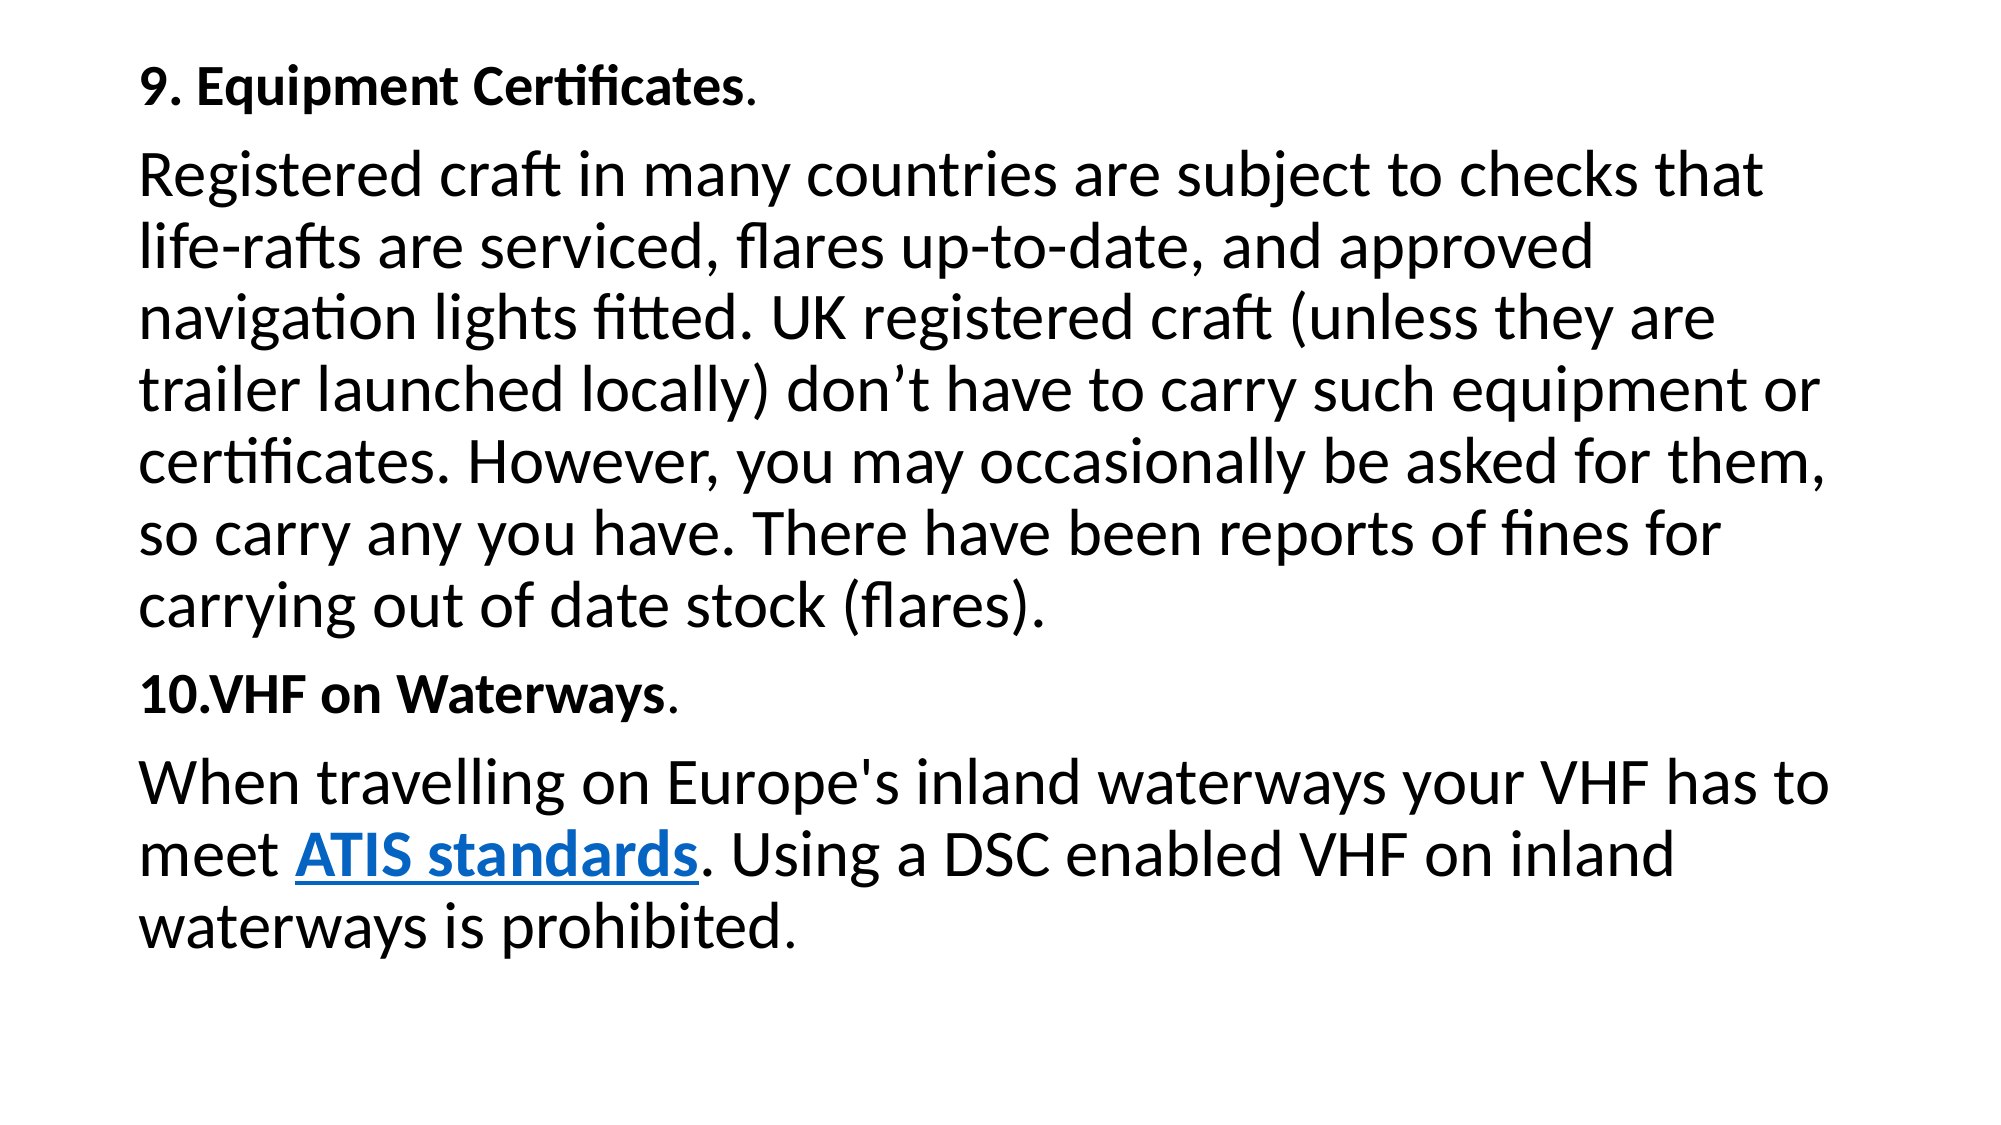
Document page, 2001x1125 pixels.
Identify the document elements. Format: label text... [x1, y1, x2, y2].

list 9. Equipment Certificates. Registered craft in many countries are subject to checks that life-rafts are serviced, flares up-to-date, and approved navigation lights fitted. UK registered craft (unless they are trailer launched locally) don’t have to carry such equipment or certificates. However, you may occasionally be asked for them, so carry any you have. There have been reports of fines for carrying out of date stock (flares). 10.VHF on Waterways. When travelling on Europe's inland waterways your VHF has to meet ATIS standards. Using a DSC enabled VHF on inland waterways is prohibited. [123, 47, 1849, 1031]
